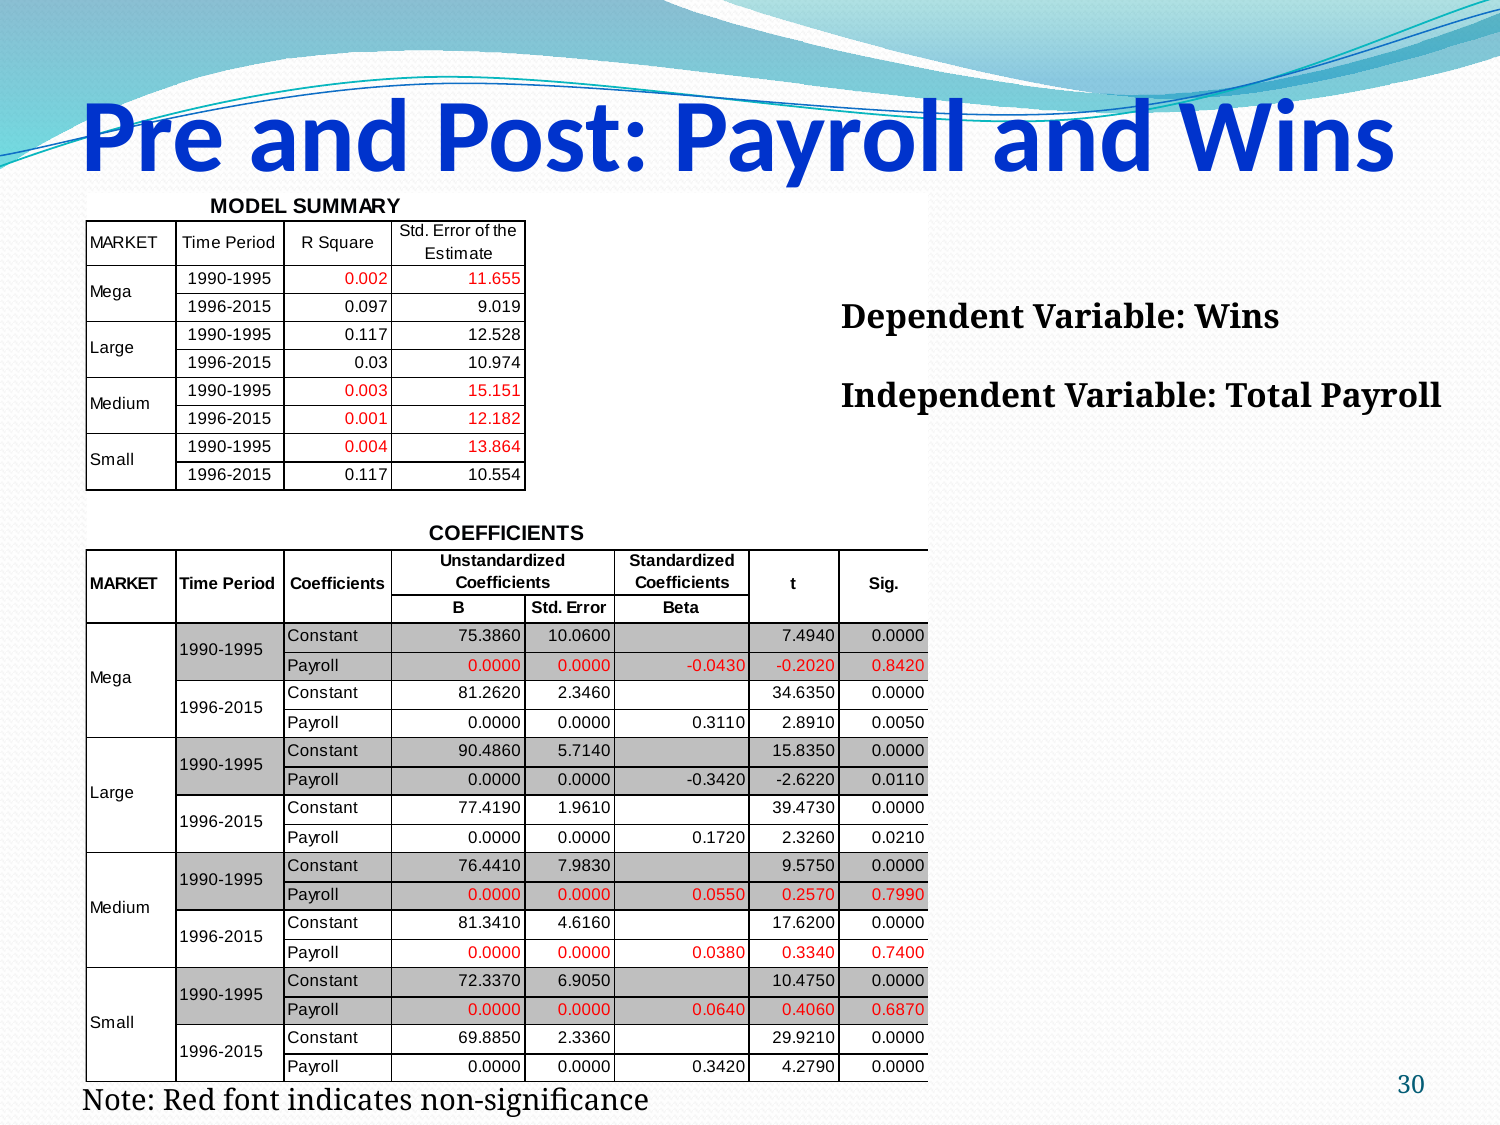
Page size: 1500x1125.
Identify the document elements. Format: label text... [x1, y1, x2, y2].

text_box Dependent Variable: Wins Independent Variable: Total Payroll [936, 287, 1458, 422]
title Pre and Post: Payroll and Wins [39, 4, 1440, 193]
text_box Note: Red font indicates non-significance [67, 1073, 665, 1124]
slide_number 30 [1299, 1042, 1425, 1103]
picture [85, 191, 930, 1084]
